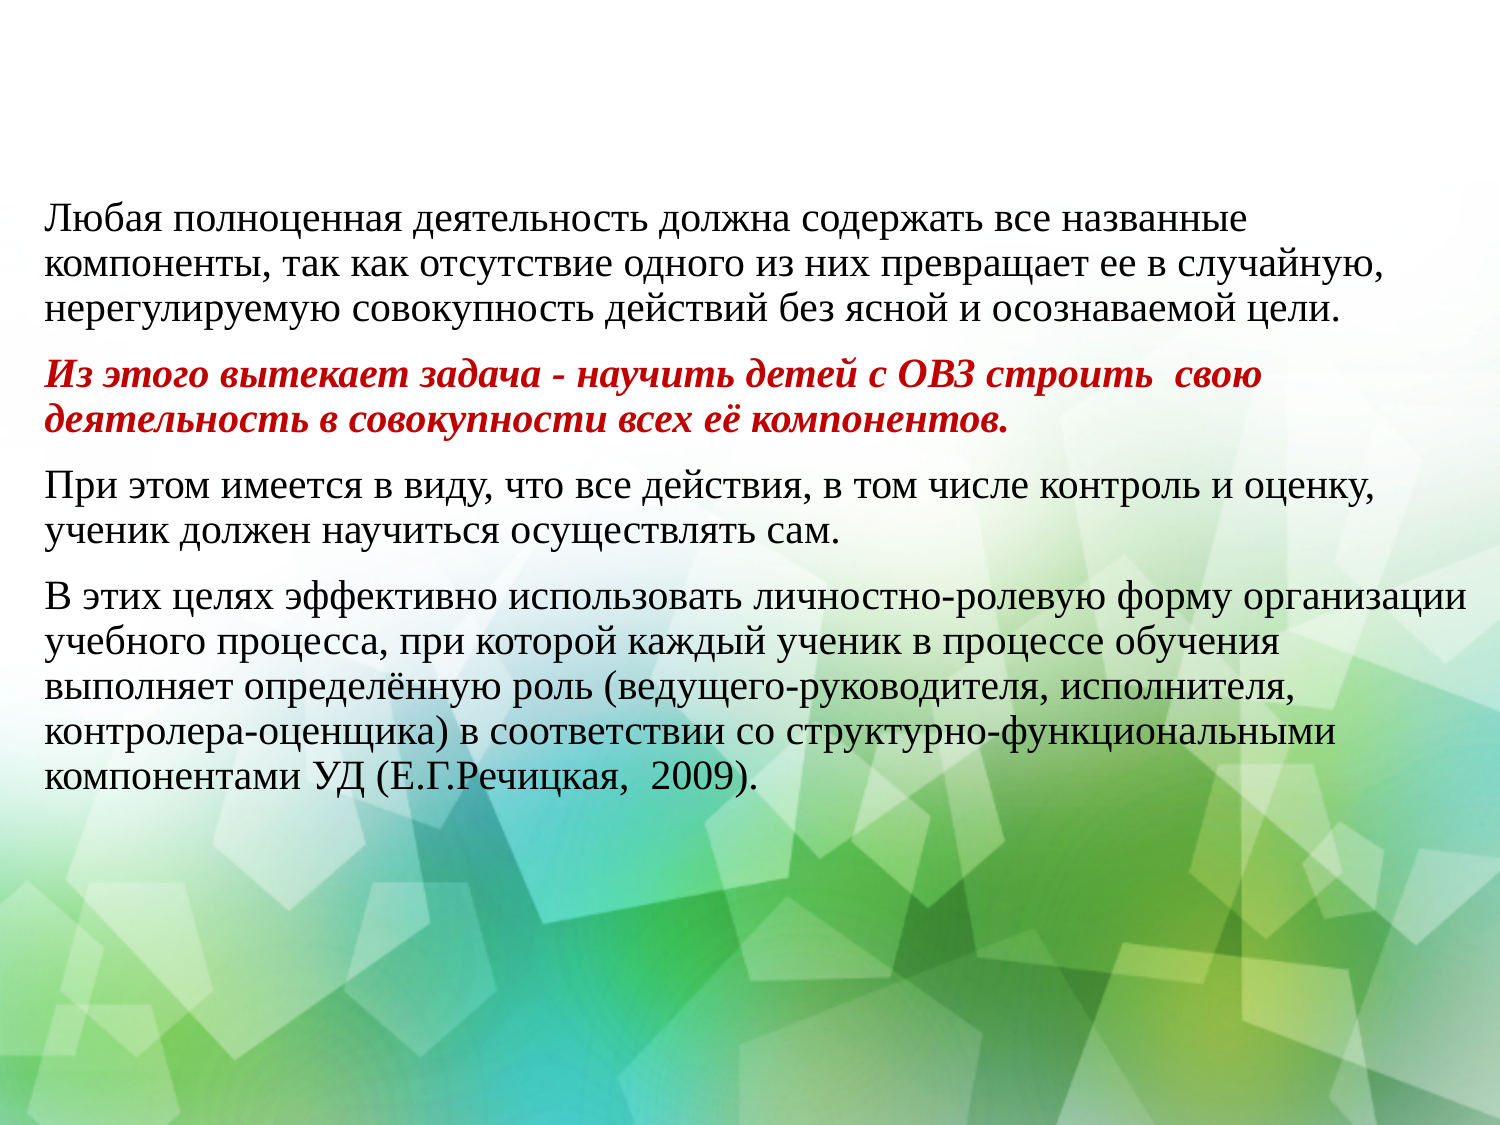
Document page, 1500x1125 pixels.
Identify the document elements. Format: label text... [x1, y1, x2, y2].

picture [0, 0, 1500, 1125]
list Любая полноценная деятельность должна содержать все названные компоненты, так как отсутствие одного из них превращает ее в случайную, нерегулируемую совокупность действий без ясной и осознаваемой цели. Из этого вытекает задача - научить детей с ОВЗ строить свою деятельность в совокупности всех её компонентов. При этом имеется в виду, что все действия, в том числе контроль и оценку, ученик должен научиться осуществлять сам. В этих целях эффективно использовать личностно-ролевую форму организации учебного процесса, при которой каждый ученик в процессе обучения выполняет определённую роль (ведущего-руководителя, исполнителя, контролера-оценщика) в соответствии со структурно-функциональными компонентами УД (Е.Г.Речицкая, 2009). [29, 113, 1483, 1035]
